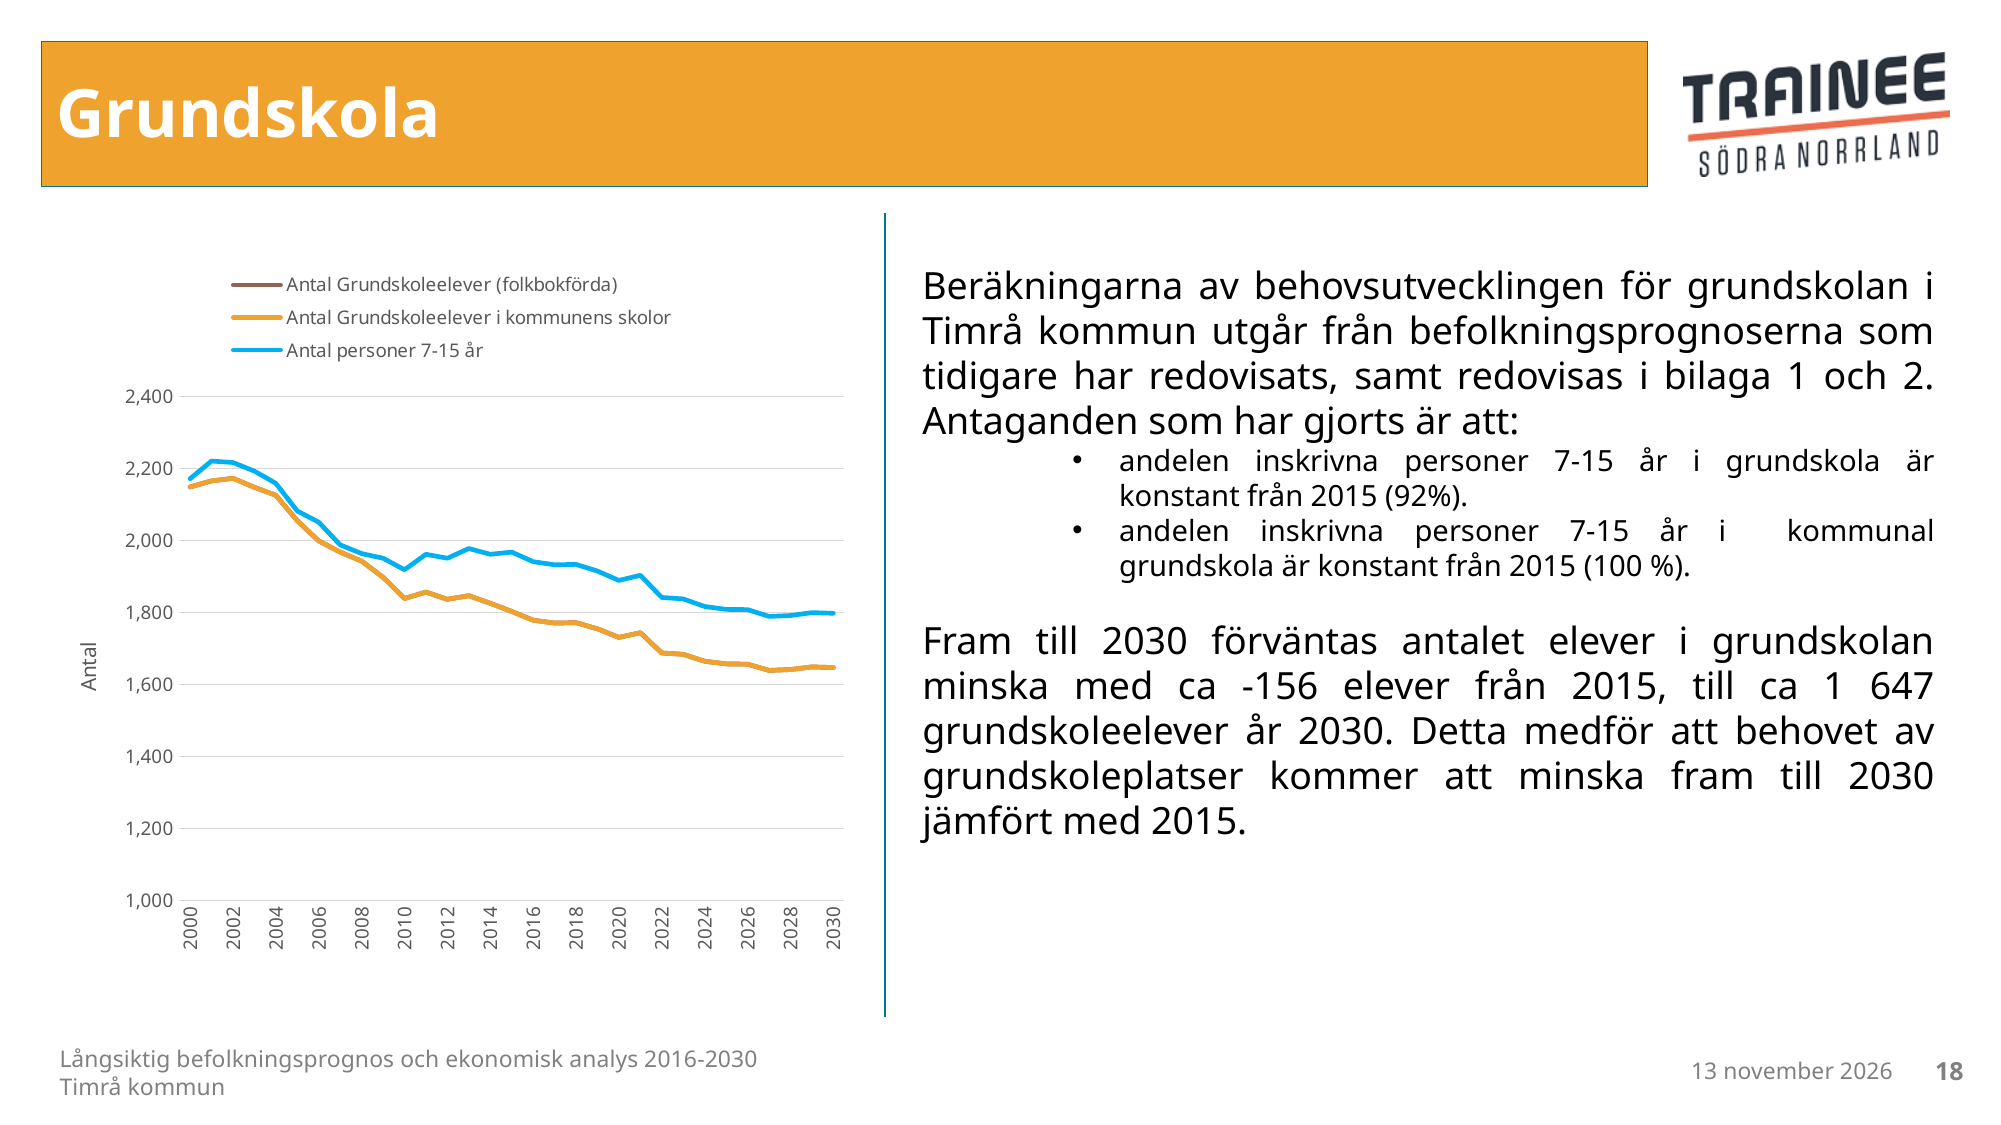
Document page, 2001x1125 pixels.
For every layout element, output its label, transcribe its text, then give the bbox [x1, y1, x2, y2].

footer Långsiktig befolkningsprognos och ekonomisk analys 2016-2030 Timrå kommun [44, 1042, 1015, 1103]
slide_number 18 [1727, 1042, 1979, 1103]
chart [41, 254, 864, 965]
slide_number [1458, 1042, 1727, 1103]
text_box Beräkningarna av behovsutvecklingen för grundskolan i Timrå kommun utgår från befolkningsprognoserna som tidigare har redovisats, samt redovisas i bilaga 1 och 2. Antaganden som har gjorts är att: andelen inskrivna personer 7-15 år i grundskola är konstant från 2015 (92%). andelen inskrivna personer 7-15 år i kommunal grundskola är konstant från 2015 (100 %). Fram till 2030 förväntas antalet elever i grundskolan minska med ca -156 elever från 2015, till ca 1 647 grundskoleelever år 2030. Detta medför att behovet av grundskoleplatser kommer att minska fram till 2030 jämfört med 2015. [907, 254, 1950, 965]
picture [1682, 52, 1951, 177]
text_box Grundskola [41, 41, 1648, 187]
